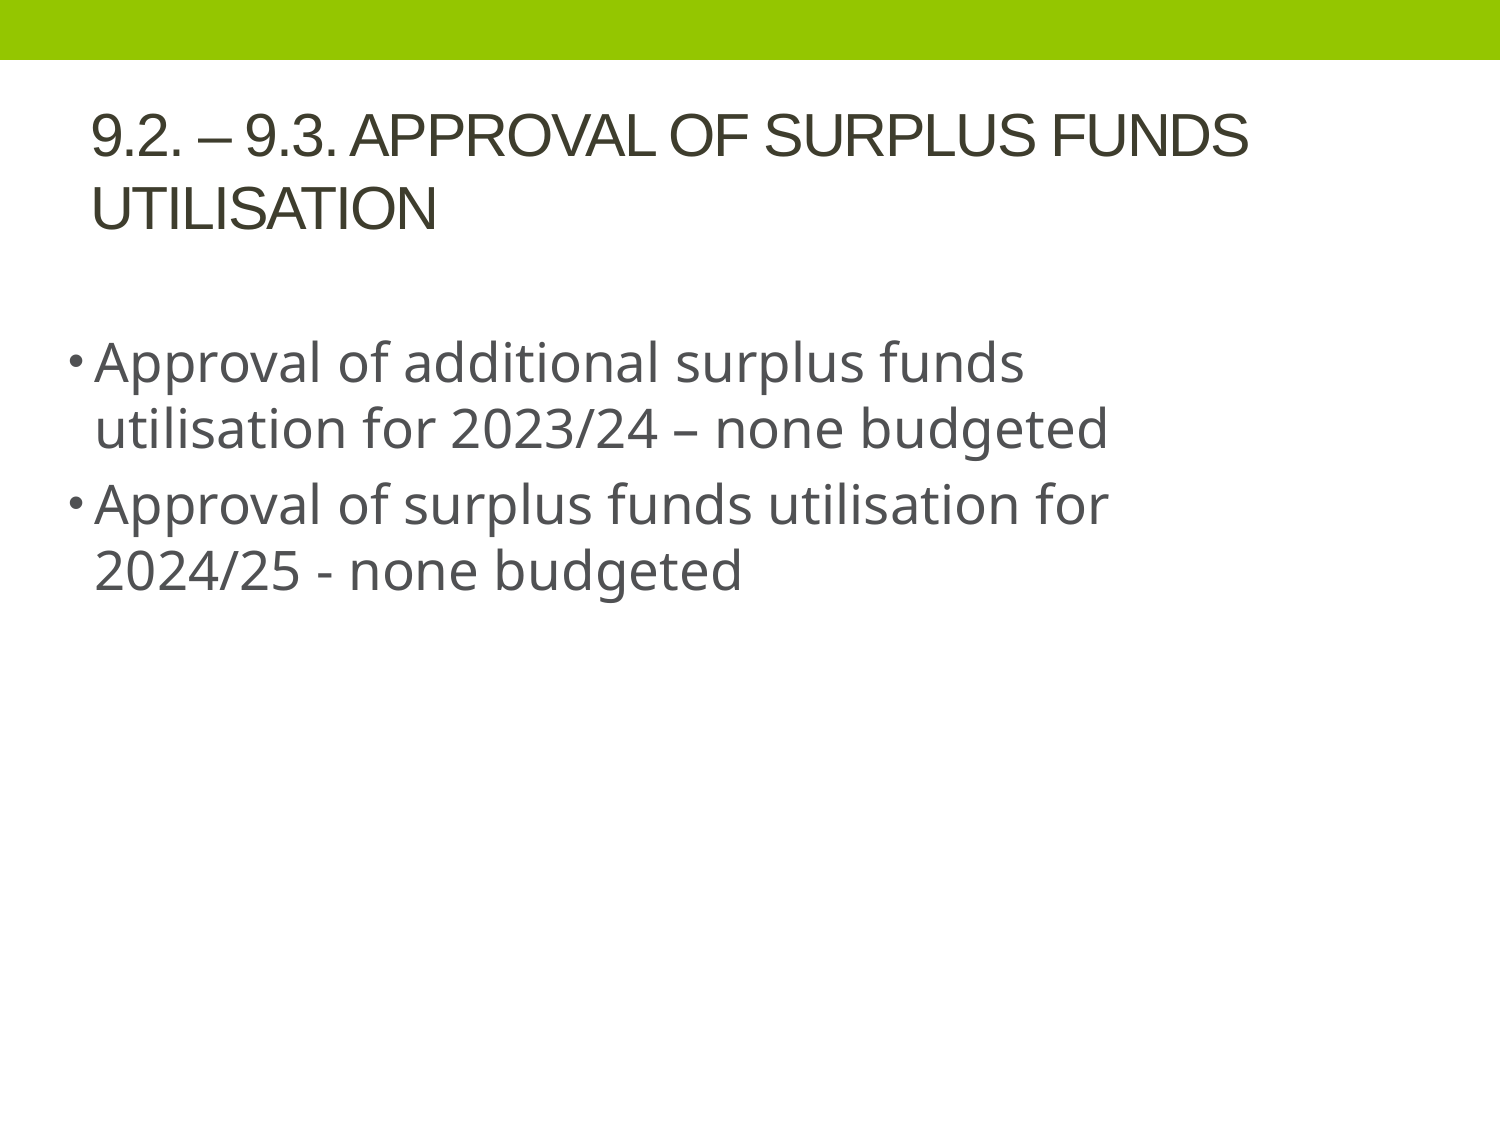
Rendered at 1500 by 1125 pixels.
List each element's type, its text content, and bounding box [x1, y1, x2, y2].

title 9.2. – 9.3. APPROVAL OF SURPLUS FUNDS UTILISATION [75, 87, 1425, 250]
text_box Approval of additional surplus funds utilisation for 2023/24 – none budgeted Approval of surplus funds utilisation for 2024/25 - none budgeted [53, 320, 1297, 615]
